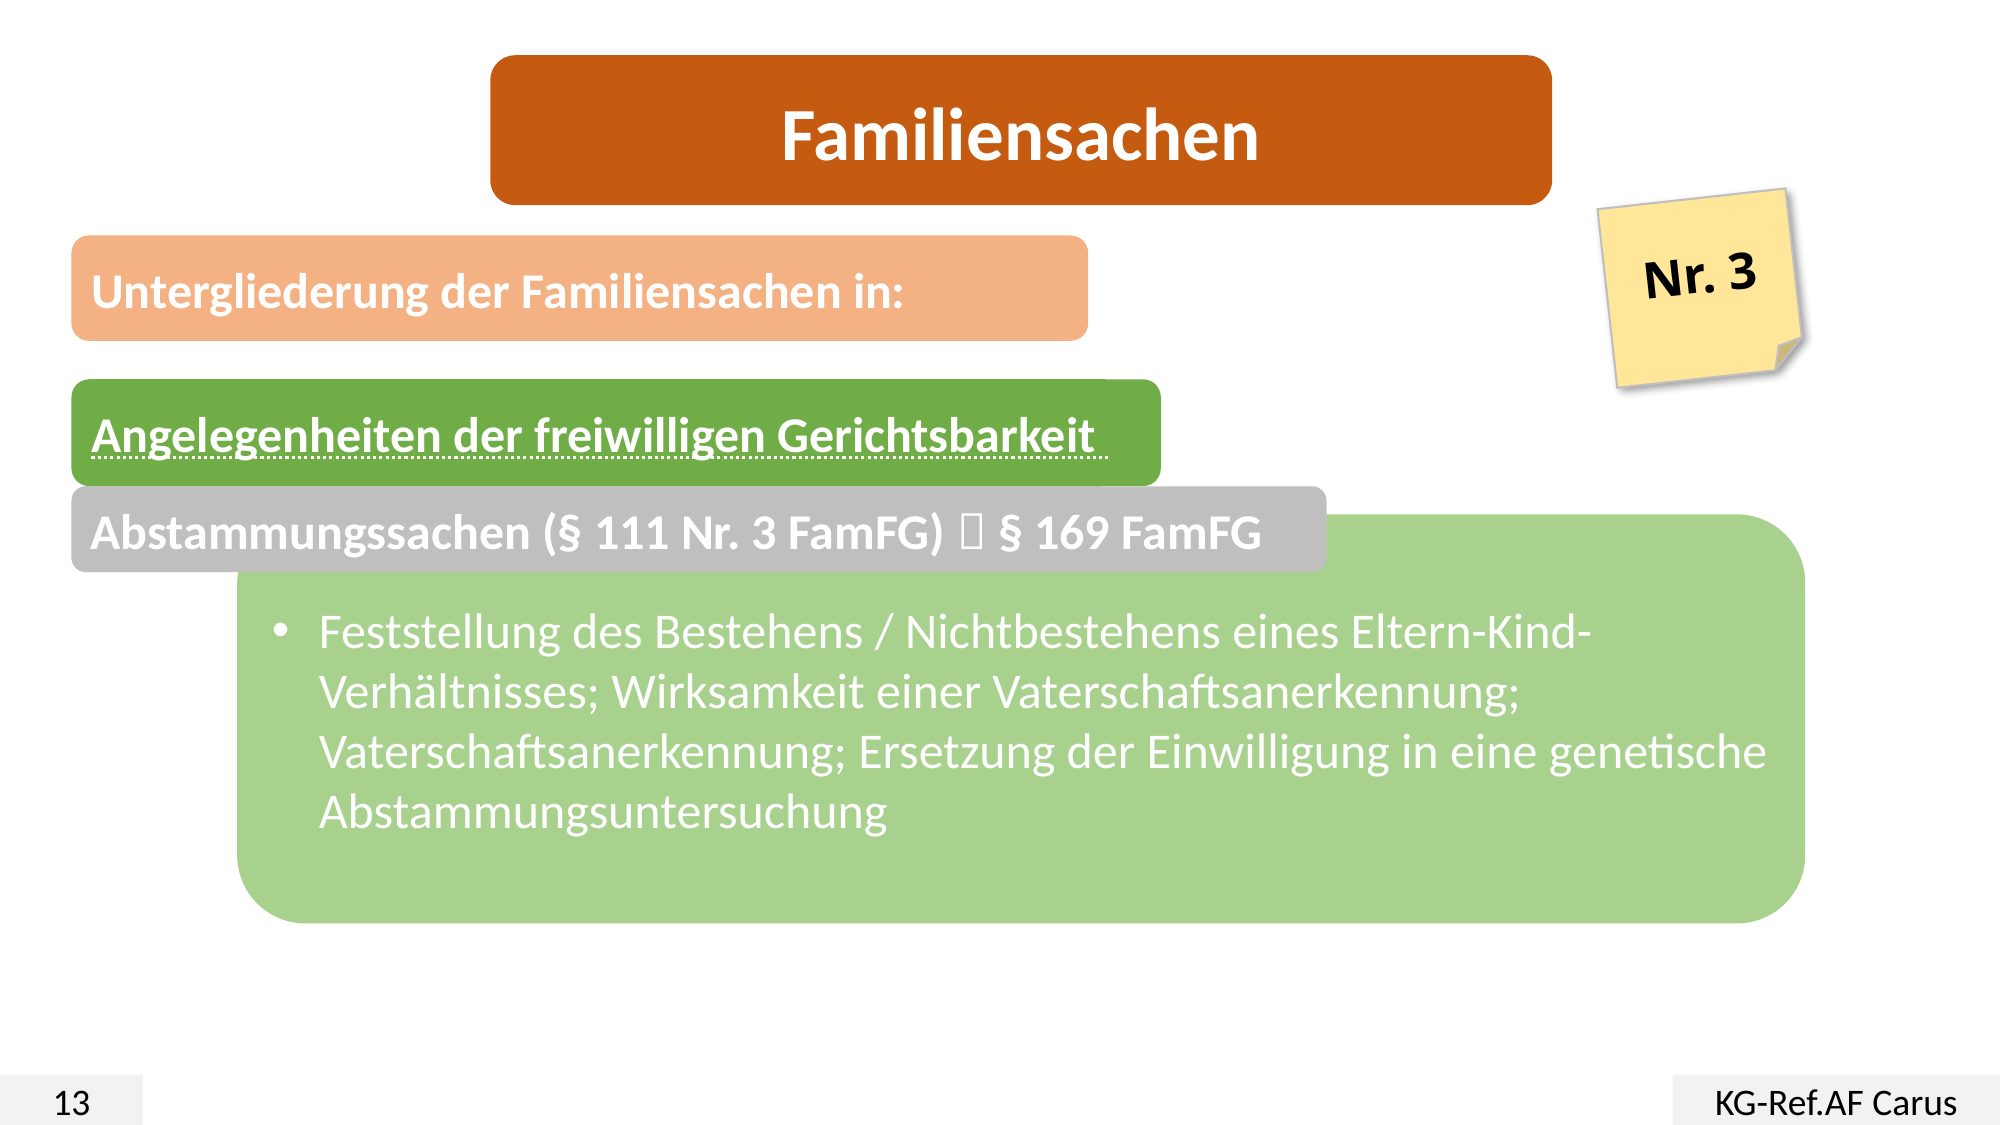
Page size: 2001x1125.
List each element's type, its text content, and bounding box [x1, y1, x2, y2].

text_box Nr. 3 [1596, 187, 1806, 389]
text_box KG-Ref.AF Carus [1672, 1074, 2000, 1125]
text_box Angelegenheiten der freiwilligen Gerichtsbarkeit [70, 378, 1162, 486]
text_box Untergliederung der Familiensachen in: [70, 234, 1090, 342]
text_box 13 [0, 1074, 144, 1125]
text_box Familiensachen [489, 54, 1554, 207]
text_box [71, 486, 1806, 924]
